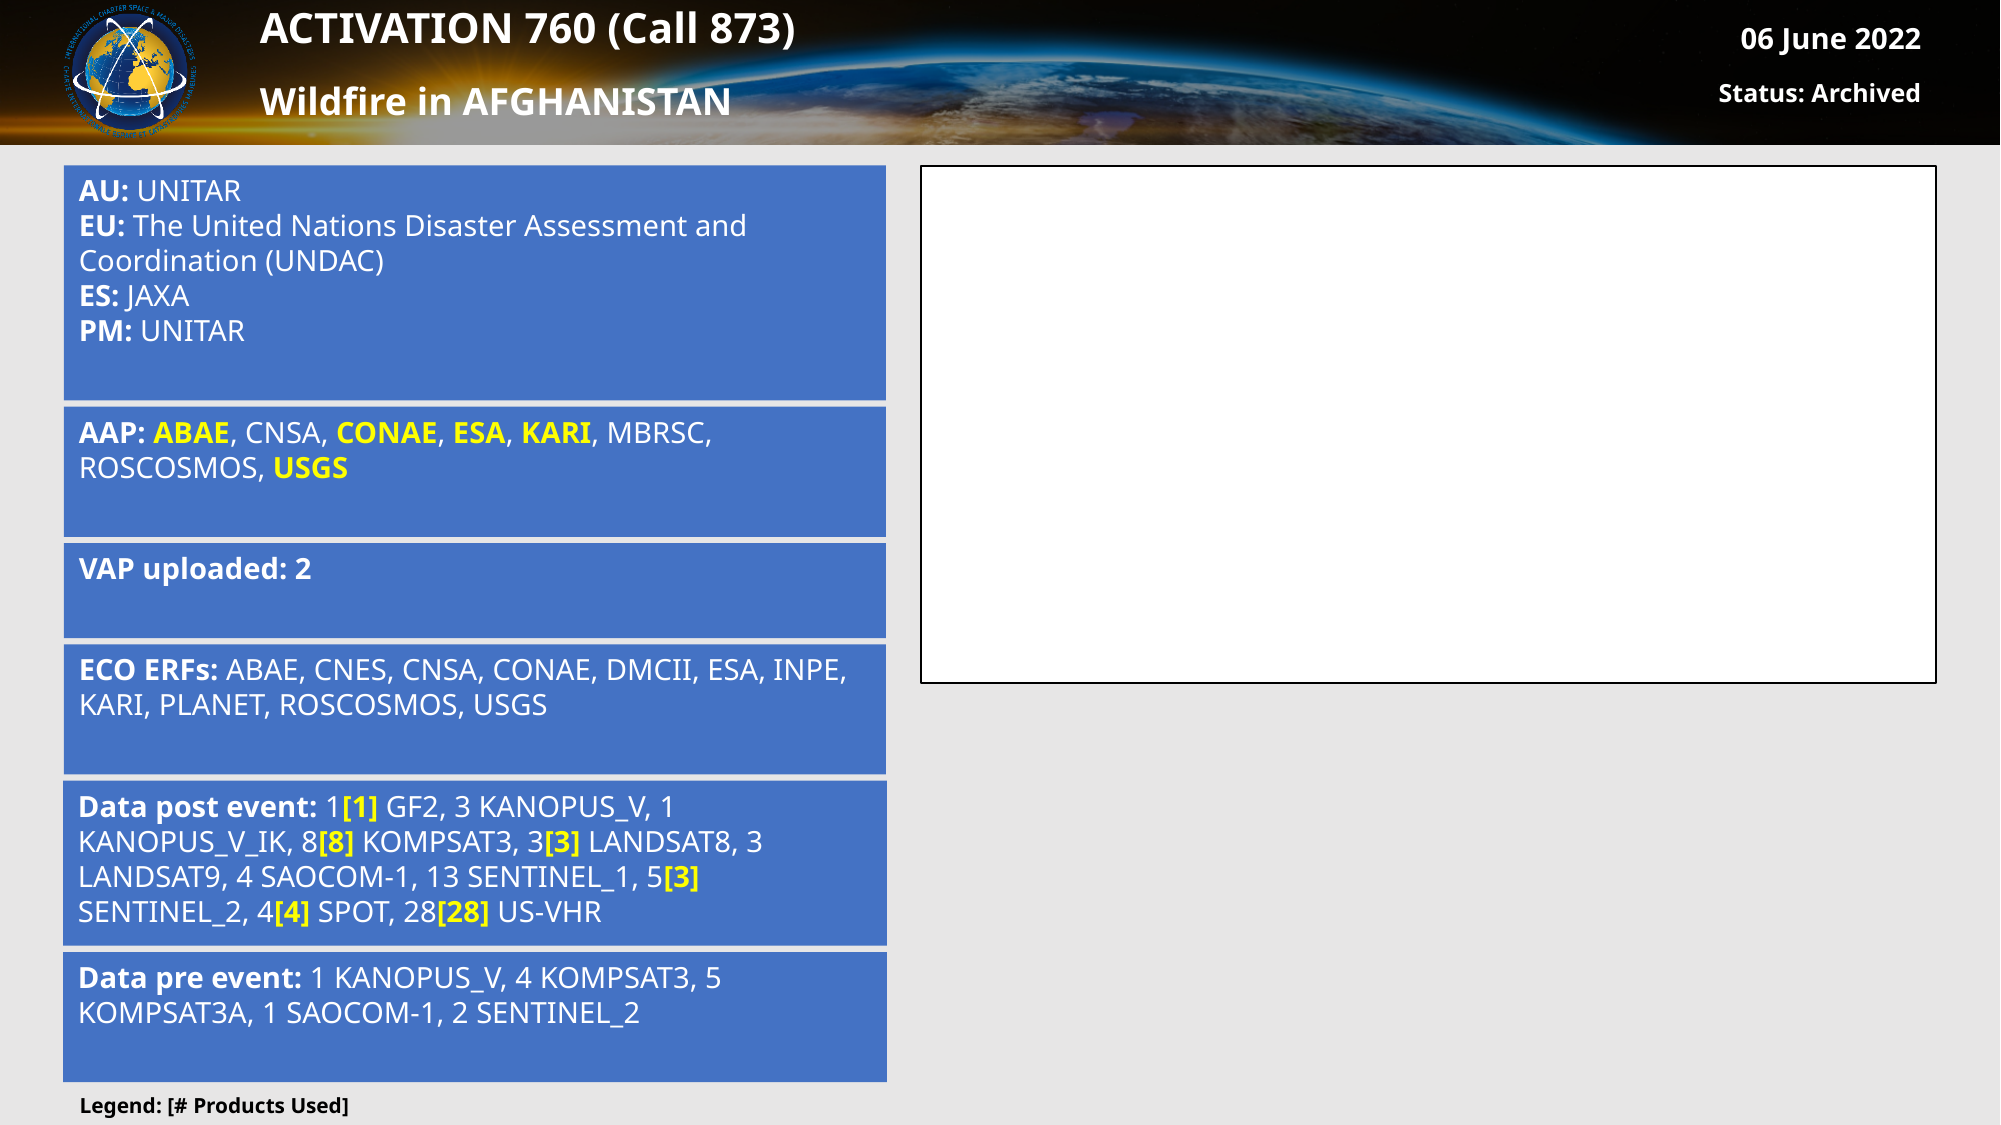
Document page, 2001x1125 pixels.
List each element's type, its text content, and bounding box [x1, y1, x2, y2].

text_box [0, 156, 2000, 1125]
text_box Legend: [# Products Used] [64, 1085, 447, 1125]
picture [0, 0, 2000, 145]
text_box Data post event: 1[1] GF2, 3 KANOPUS_V, 1 KANOPUS_V_IK, 8[8] KOMPSAT3, 3[3] LANDSAT8, 3 LANDSAT9, 4 SAOCOM-1, 13 SENTINEL_1, 5[3] SENTINEL_2, 4[4] SPOT, 28[28] US-VHR [61, 779, 889, 948]
text_box AU: UNITAR EU: The United Nations Disaster Assessment and Coordination (UNDAC) ES: JAXA PM: UNITAR [62, 163, 888, 403]
text_box VAP uploaded: 2 [62, 541, 888, 640]
text_box Data pre event: 1 KANOPUS_V, 4 KOMPSAT3, 5 KOMPSAT3A, 1 SAOCOM-1, 2 SENTINEL_2 [61, 950, 889, 1084]
text_box AAP: ABAE, CNSA, CONAE, ESA, KARI, MBRSC, ROSCOSMOS, USGS [62, 405, 888, 539]
text_box ECO ERFs: ABAE, CNES, CNSA, CONAE, DMCII, ESA, INPE, KARI, PLANET, ROSCOSMOS, USGS [62, 642, 888, 776]
text_box [919, 164, 1938, 685]
